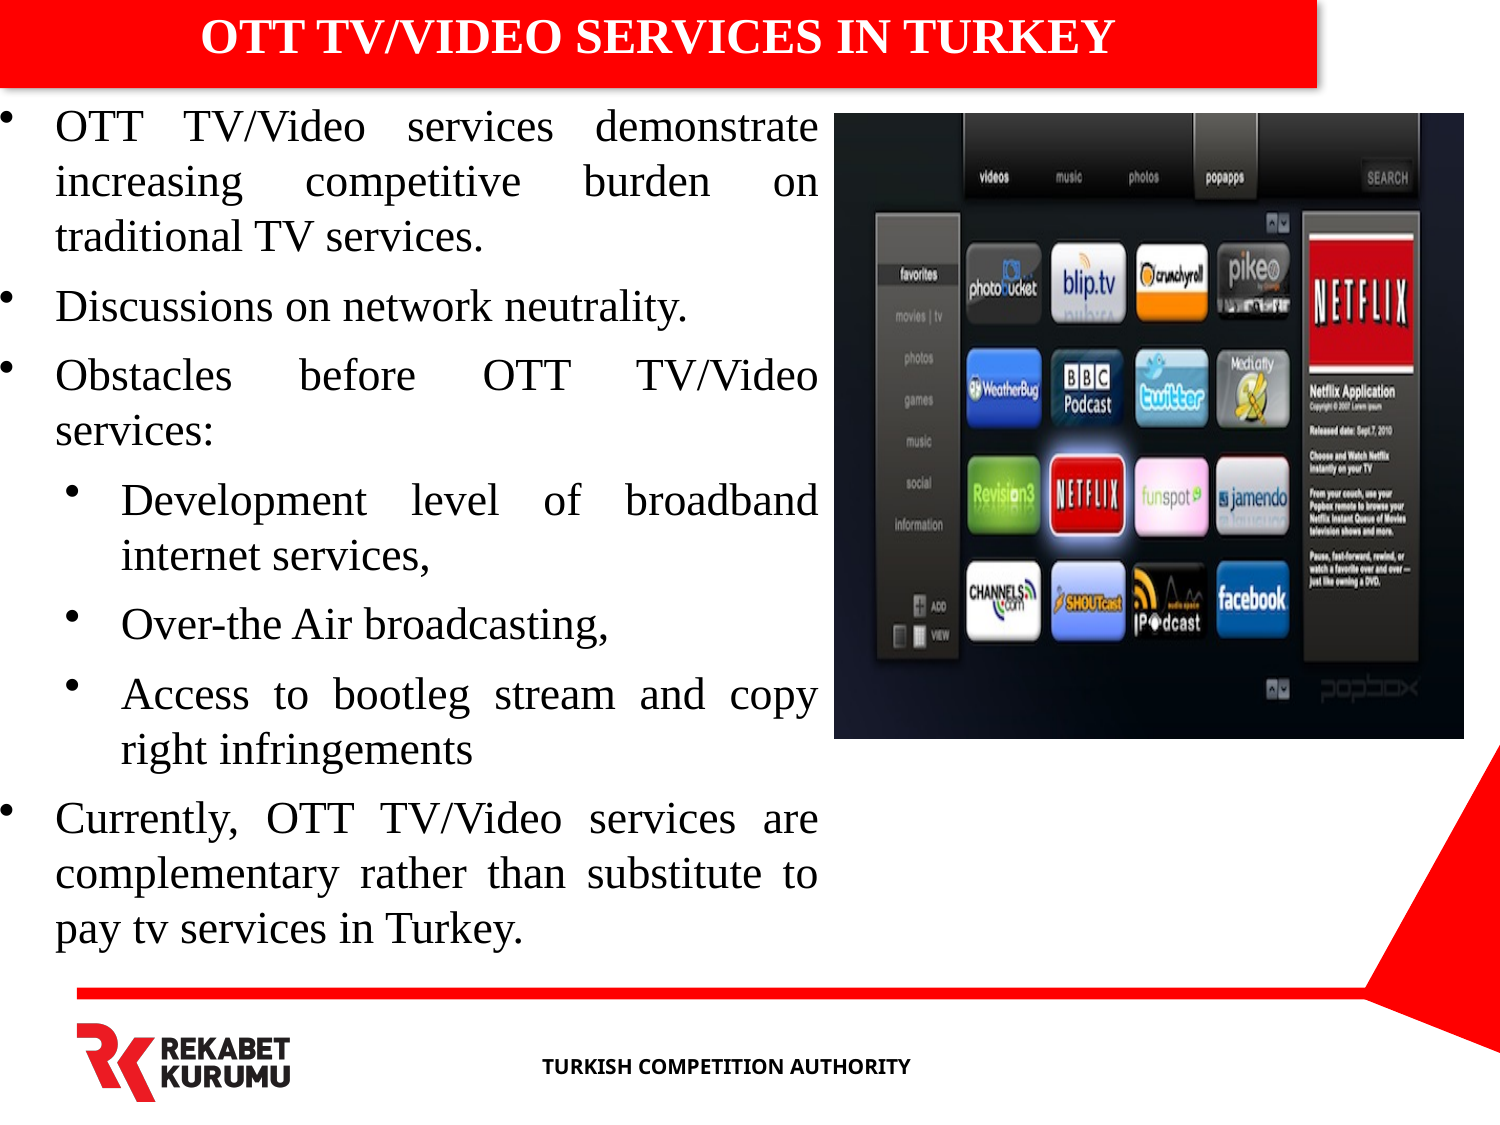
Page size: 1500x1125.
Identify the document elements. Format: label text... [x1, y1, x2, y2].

picture [76, 1023, 290, 1102]
picture [833, 112, 1464, 739]
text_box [0, 0, 1318, 89]
text_box TURKISH COMPETITION AUTHORITY [534, 1046, 955, 1086]
text_box OTT TV/Video services demonstrate increasing competitive burden on traditional TV services. Discussions on network neutrality. Obstacles before OTT TV/Video services: Development level of broadband internet services, Over-the Air broadcasting, Access to bootleg stream and copy right infringements Currently, OTT TV/Video services are complementary rather than substitute to pay tv services in Turkey. [0, 89, 835, 980]
